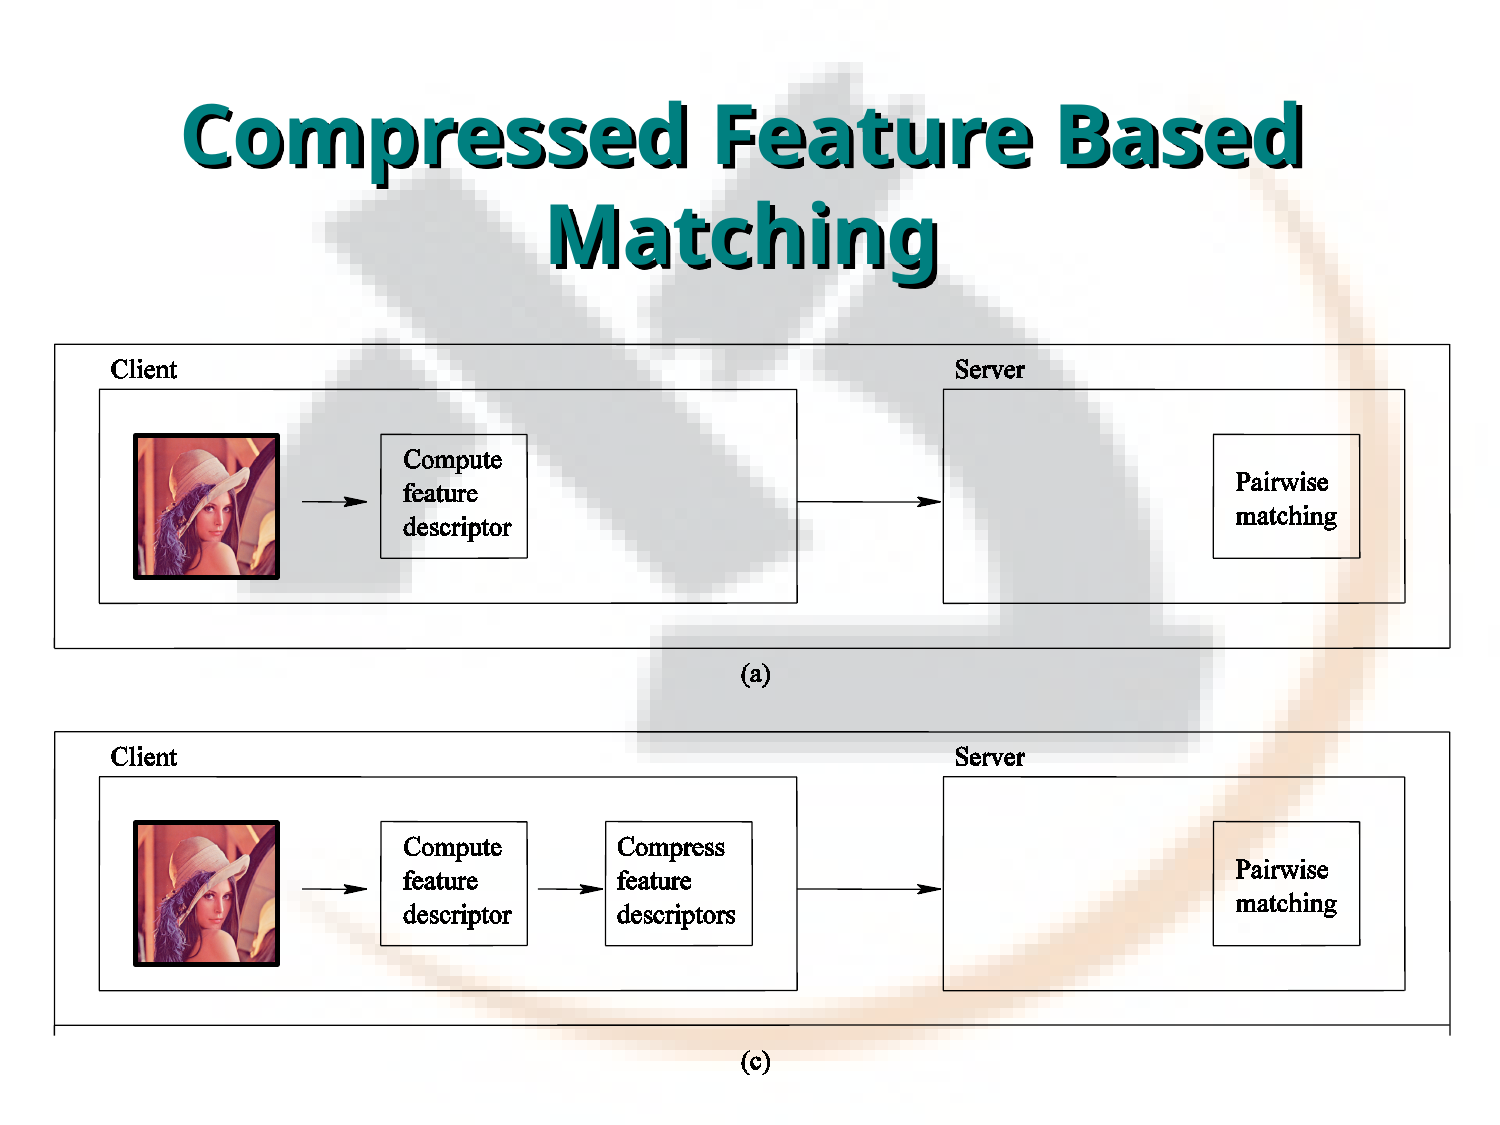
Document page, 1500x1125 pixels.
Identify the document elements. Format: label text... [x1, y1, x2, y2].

title Compressed Feature Based Matching [0, 87, 1500, 276]
picture [137, 437, 276, 576]
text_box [54, 343, 1451, 688]
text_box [54, 731, 1451, 1076]
